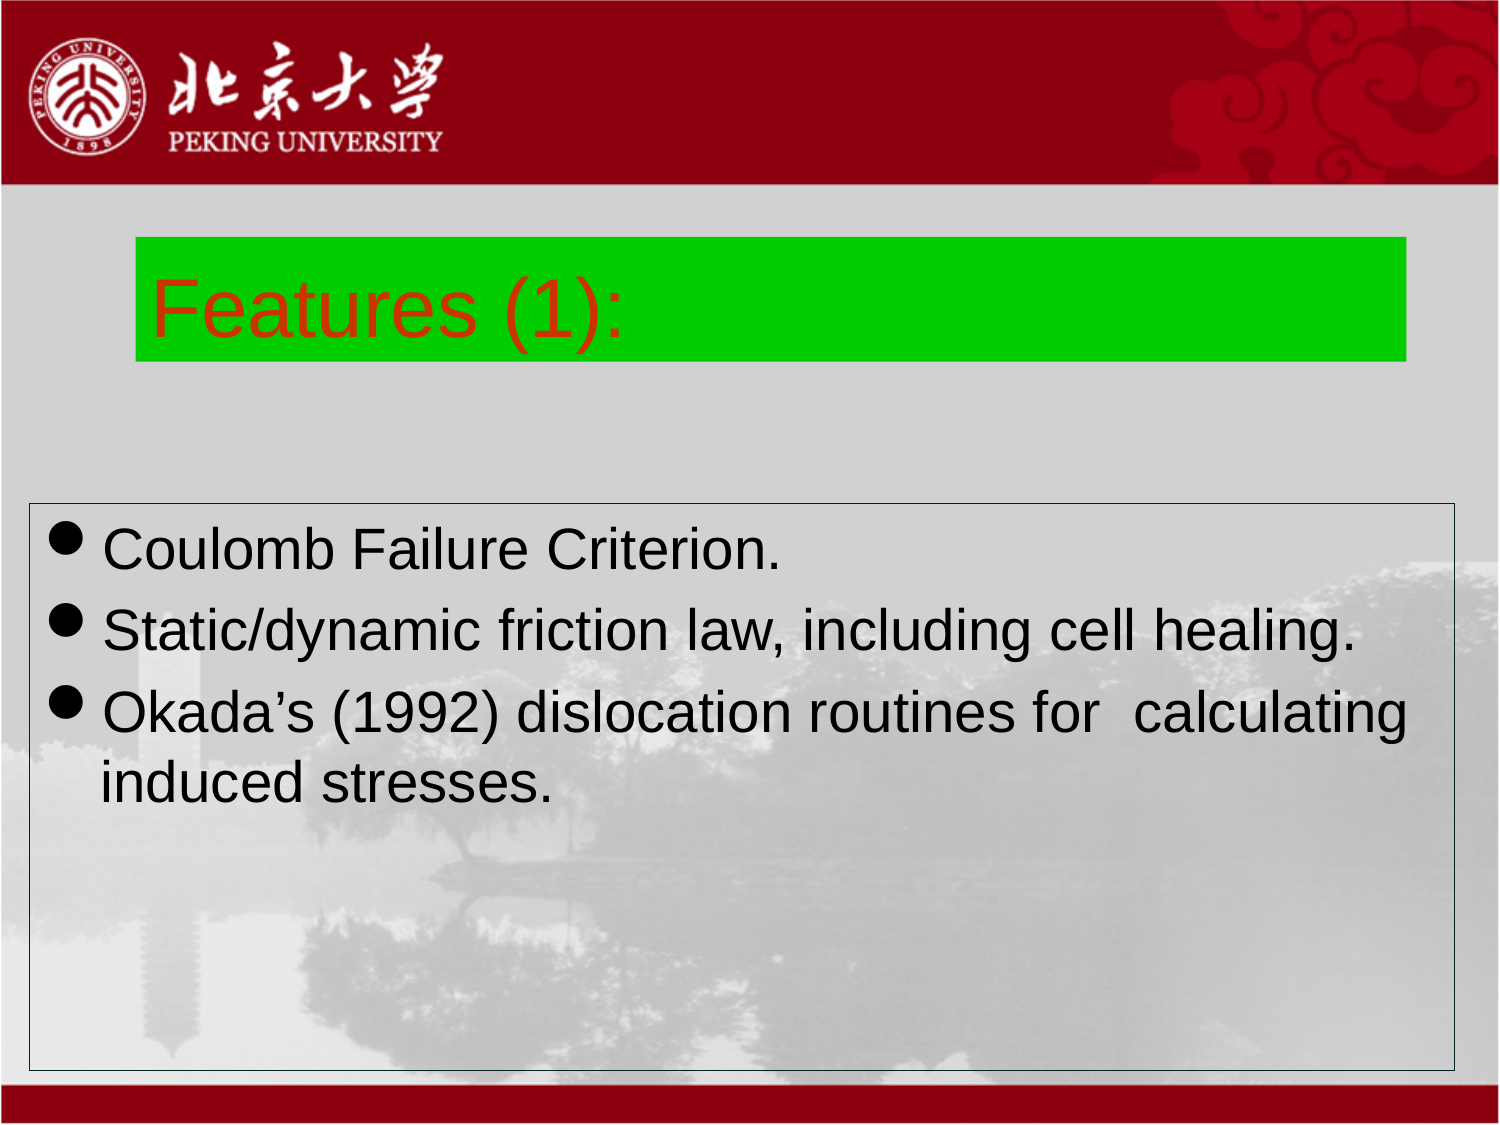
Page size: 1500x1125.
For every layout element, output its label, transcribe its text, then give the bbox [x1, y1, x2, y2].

picture [0, 0, 1500, 1125]
title Features (1): [135, 236, 1407, 362]
list Coulomb Failure Criterion. Static/dynamic friction law, including cell healing. Okada’s (1992) dislocation routines for calculating induced stresses. [29, 503, 1455, 1071]
